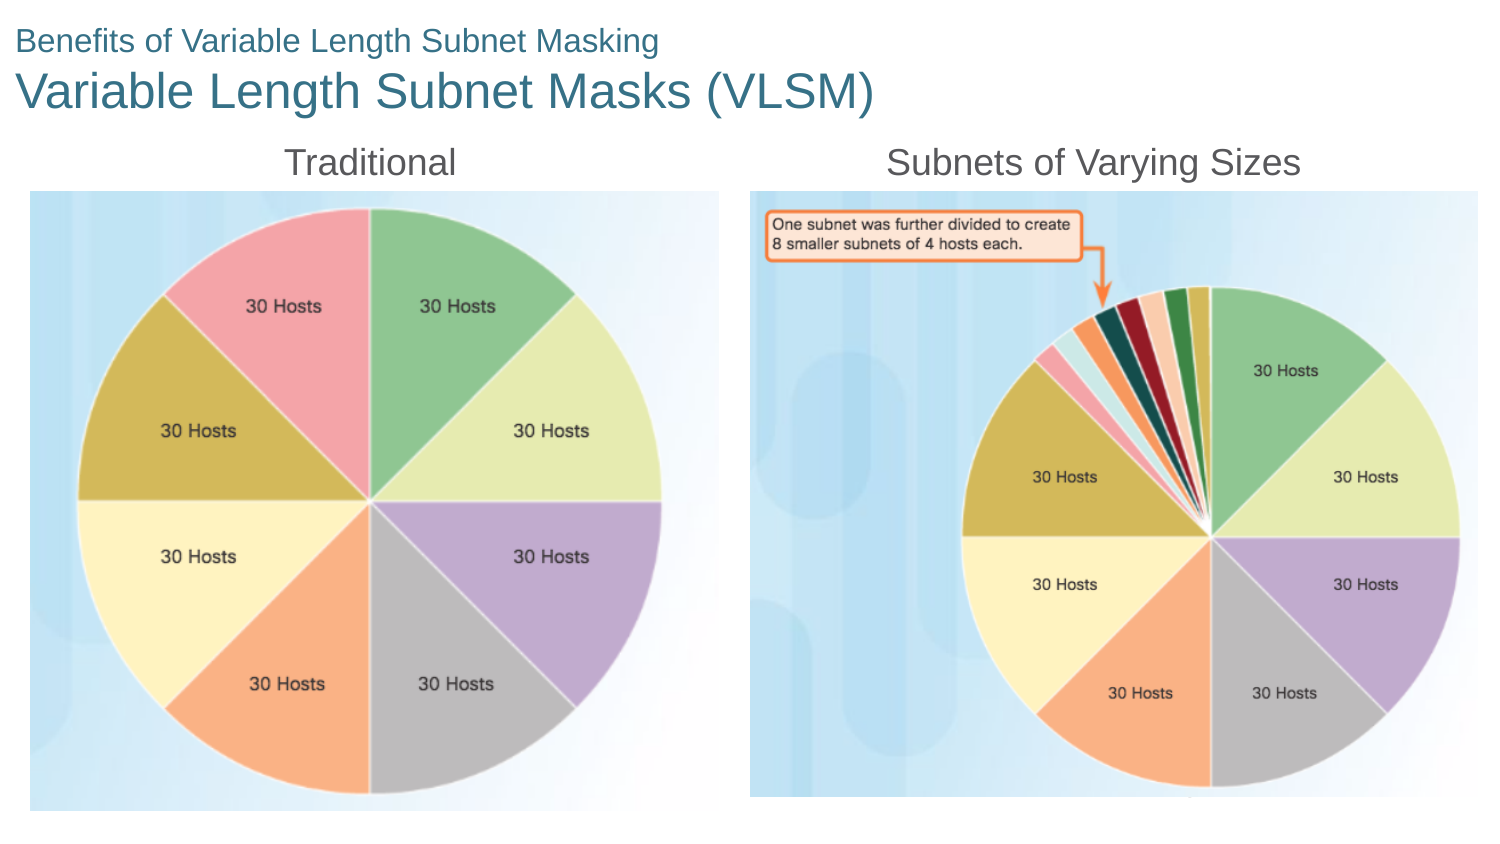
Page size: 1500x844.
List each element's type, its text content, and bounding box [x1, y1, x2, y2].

picture [29, 191, 719, 811]
text_box Subnets of Varying Sizes [871, 130, 1353, 189]
picture [749, 191, 1478, 797]
title Benefits of Variable Length Subnet Masking Variable Length Subnet Masks (VLSM) [0, 6, 1500, 131]
text_box Traditional [269, 130, 556, 189]
